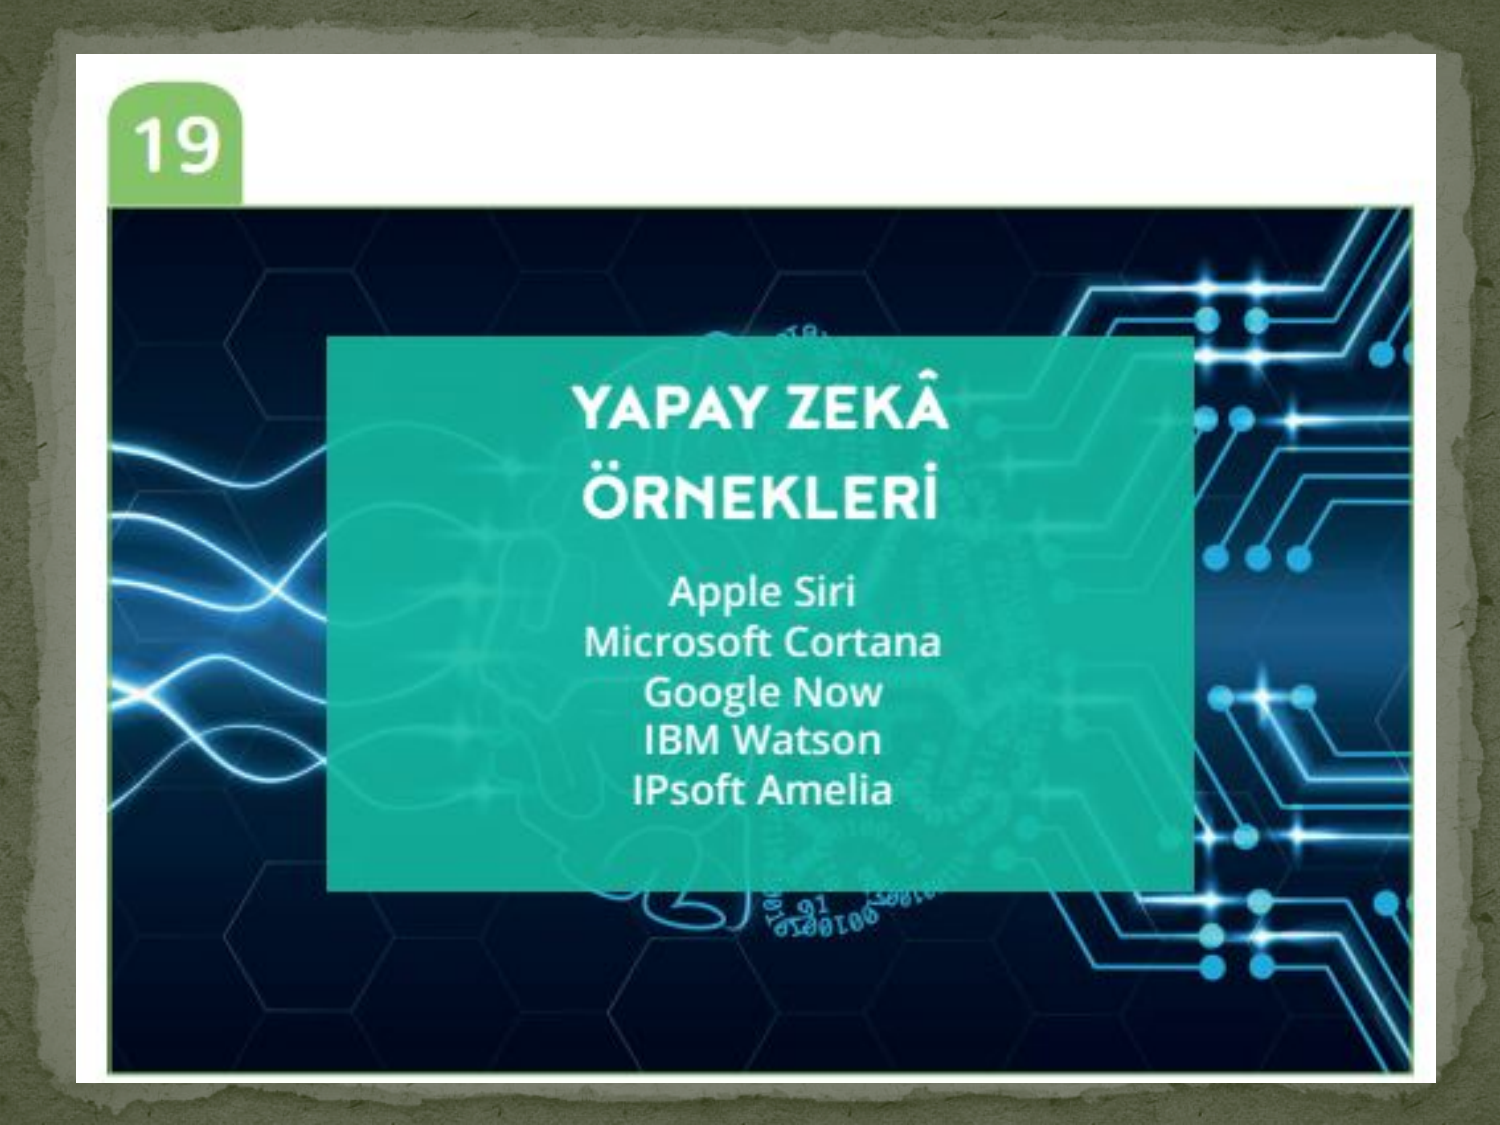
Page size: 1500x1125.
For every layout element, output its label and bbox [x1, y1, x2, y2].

list [80, 58, 1432, 1080]
